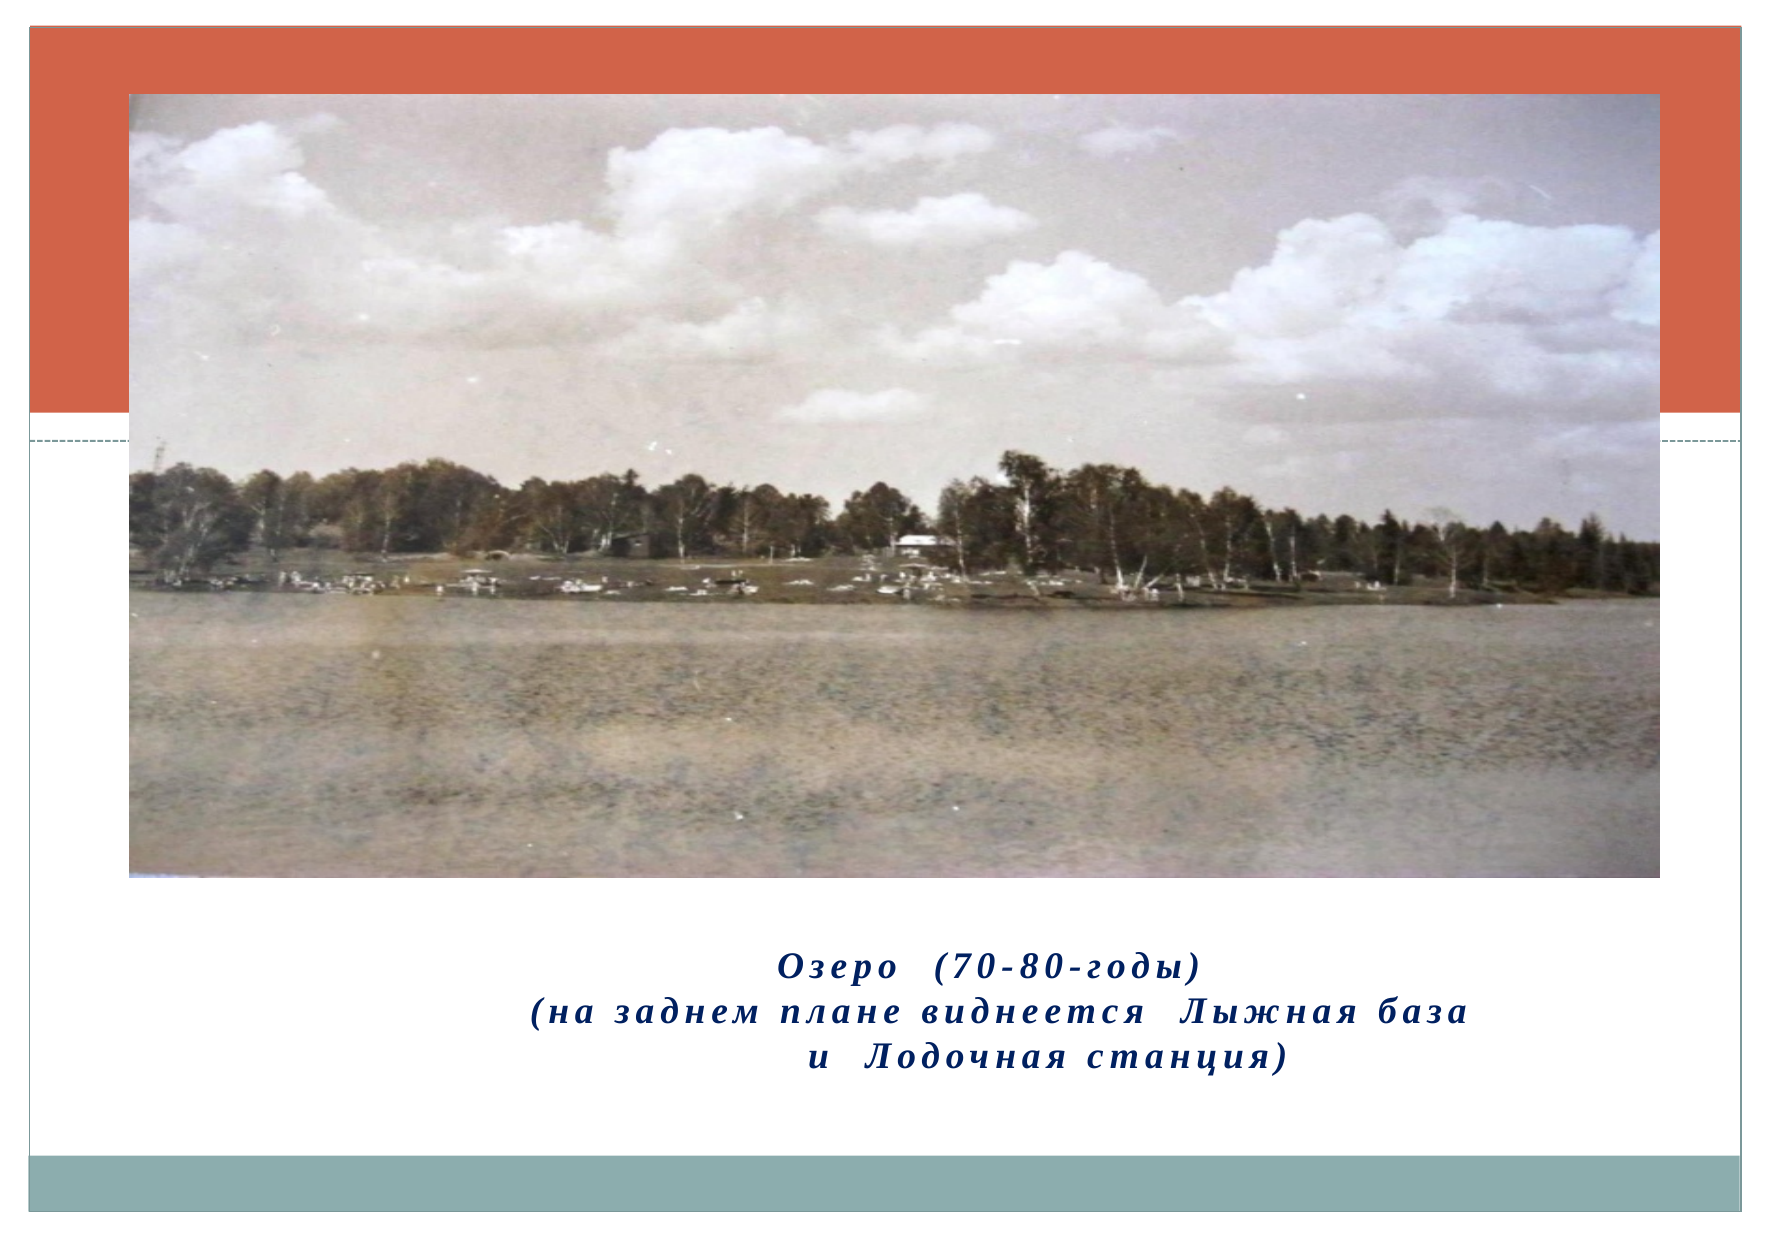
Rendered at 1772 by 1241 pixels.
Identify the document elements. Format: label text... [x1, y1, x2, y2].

list Озеро (70-80-годы) (на заднем плане виднеется Лыжная база и Лодочная станция) [265, 932, 1521, 1123]
picture [129, 94, 1661, 878]
